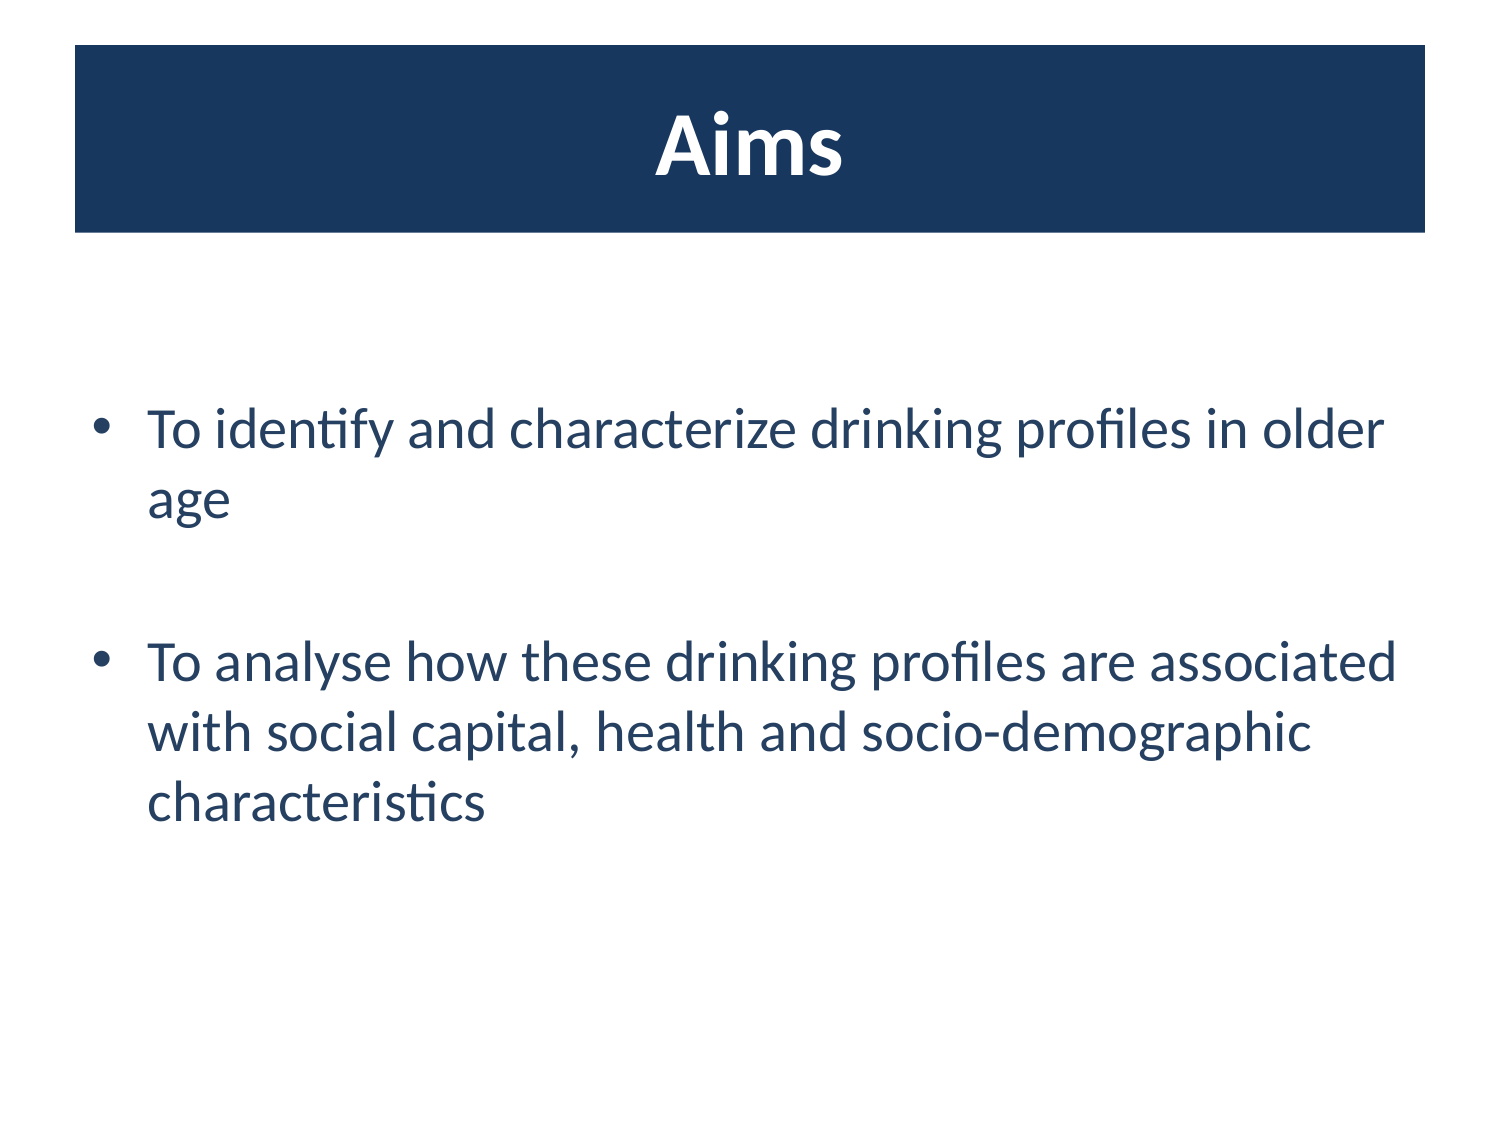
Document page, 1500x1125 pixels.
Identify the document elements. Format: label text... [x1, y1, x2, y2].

title Aims [75, 45, 1425, 233]
list To identify and characterize drinking profiles in older age To analyse how these drinking profiles are associated with social capital, health and socio-demographic characteristics [76, 262, 1425, 1071]
